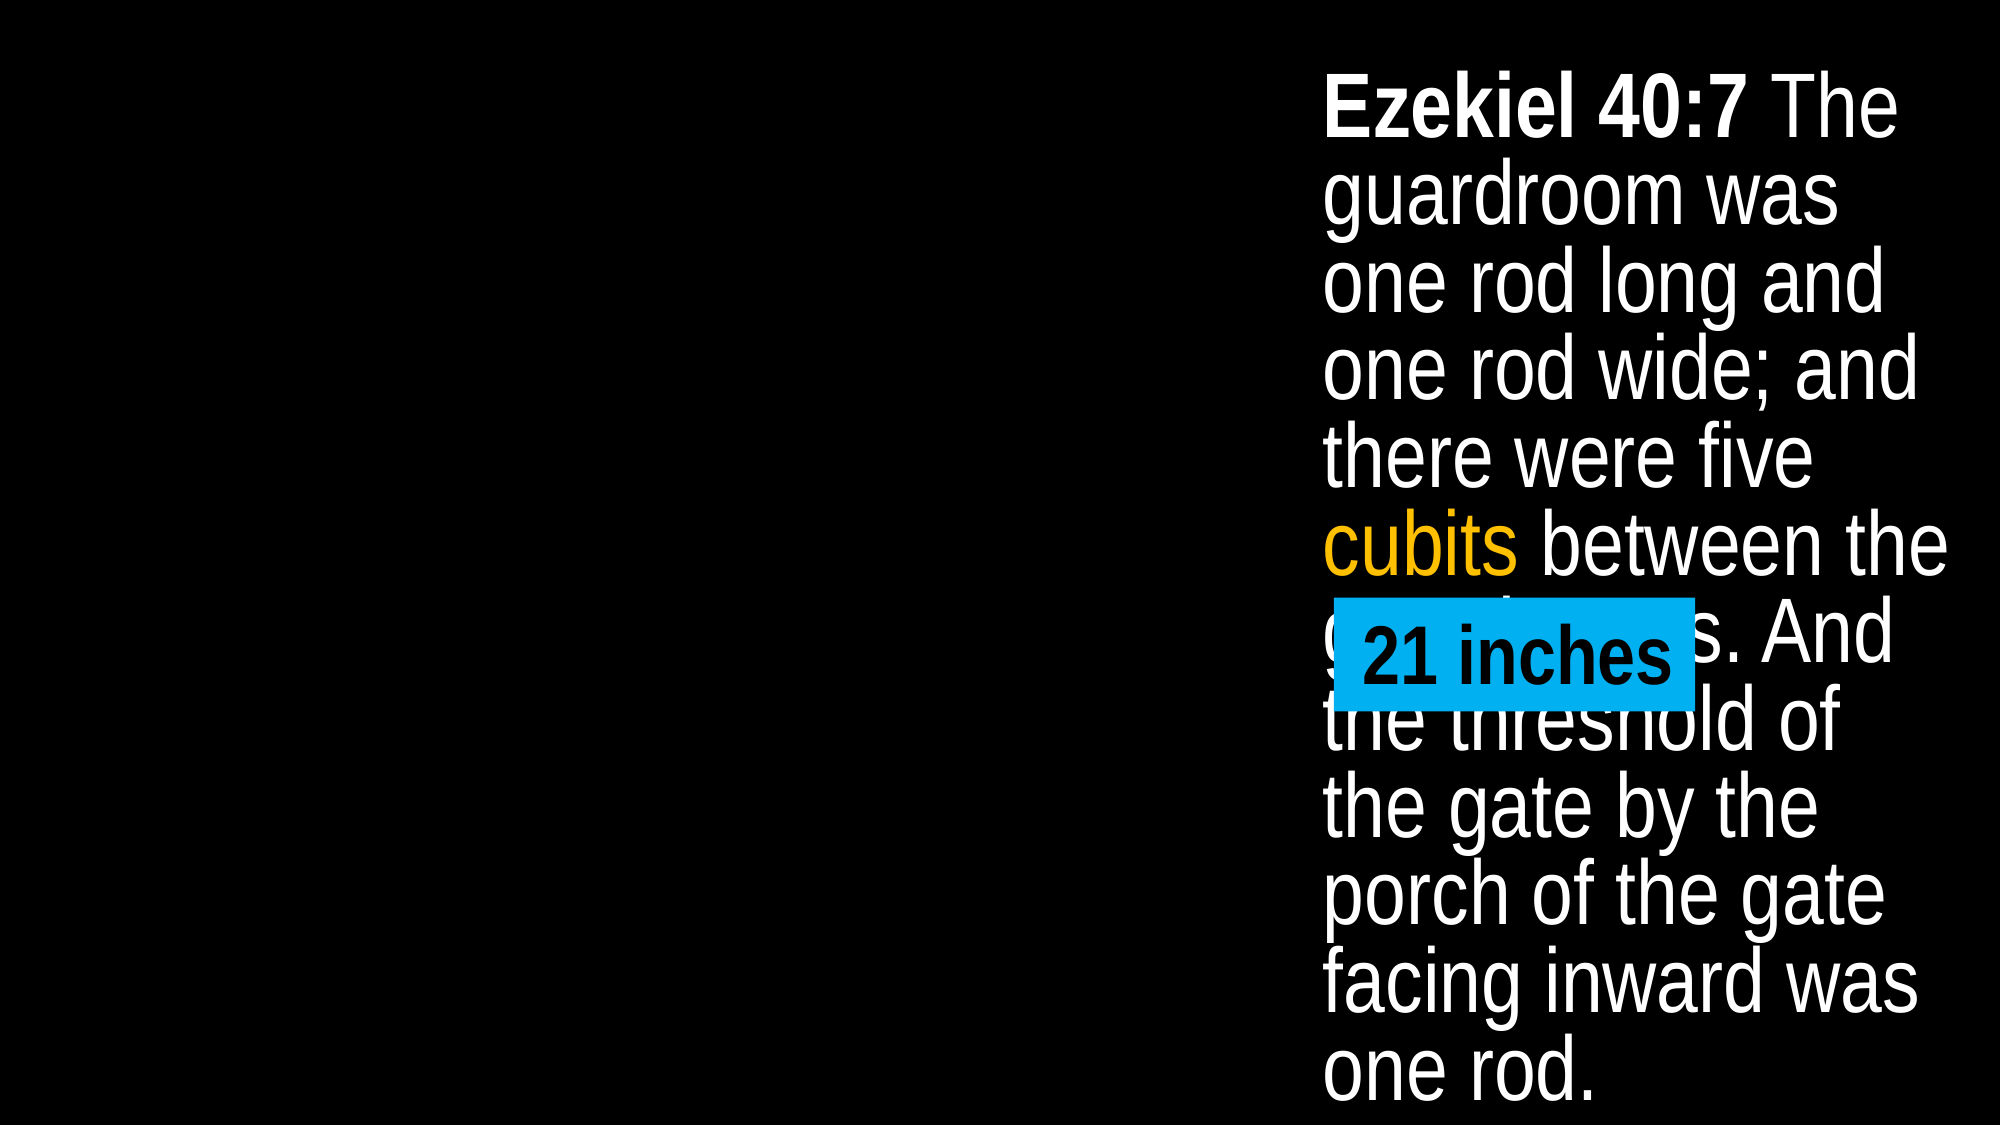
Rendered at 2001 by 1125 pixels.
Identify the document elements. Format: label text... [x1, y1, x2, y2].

text_box 21 inches [1332, 596, 1697, 713]
text_box Ezekiel 40:7 The guardroom was one rod long and one rod wide; and there were five cubits between the guardrooms. And the threshold of the gate by the porch of the gate facing inward was one rod. [1302, 60, 1970, 528]
